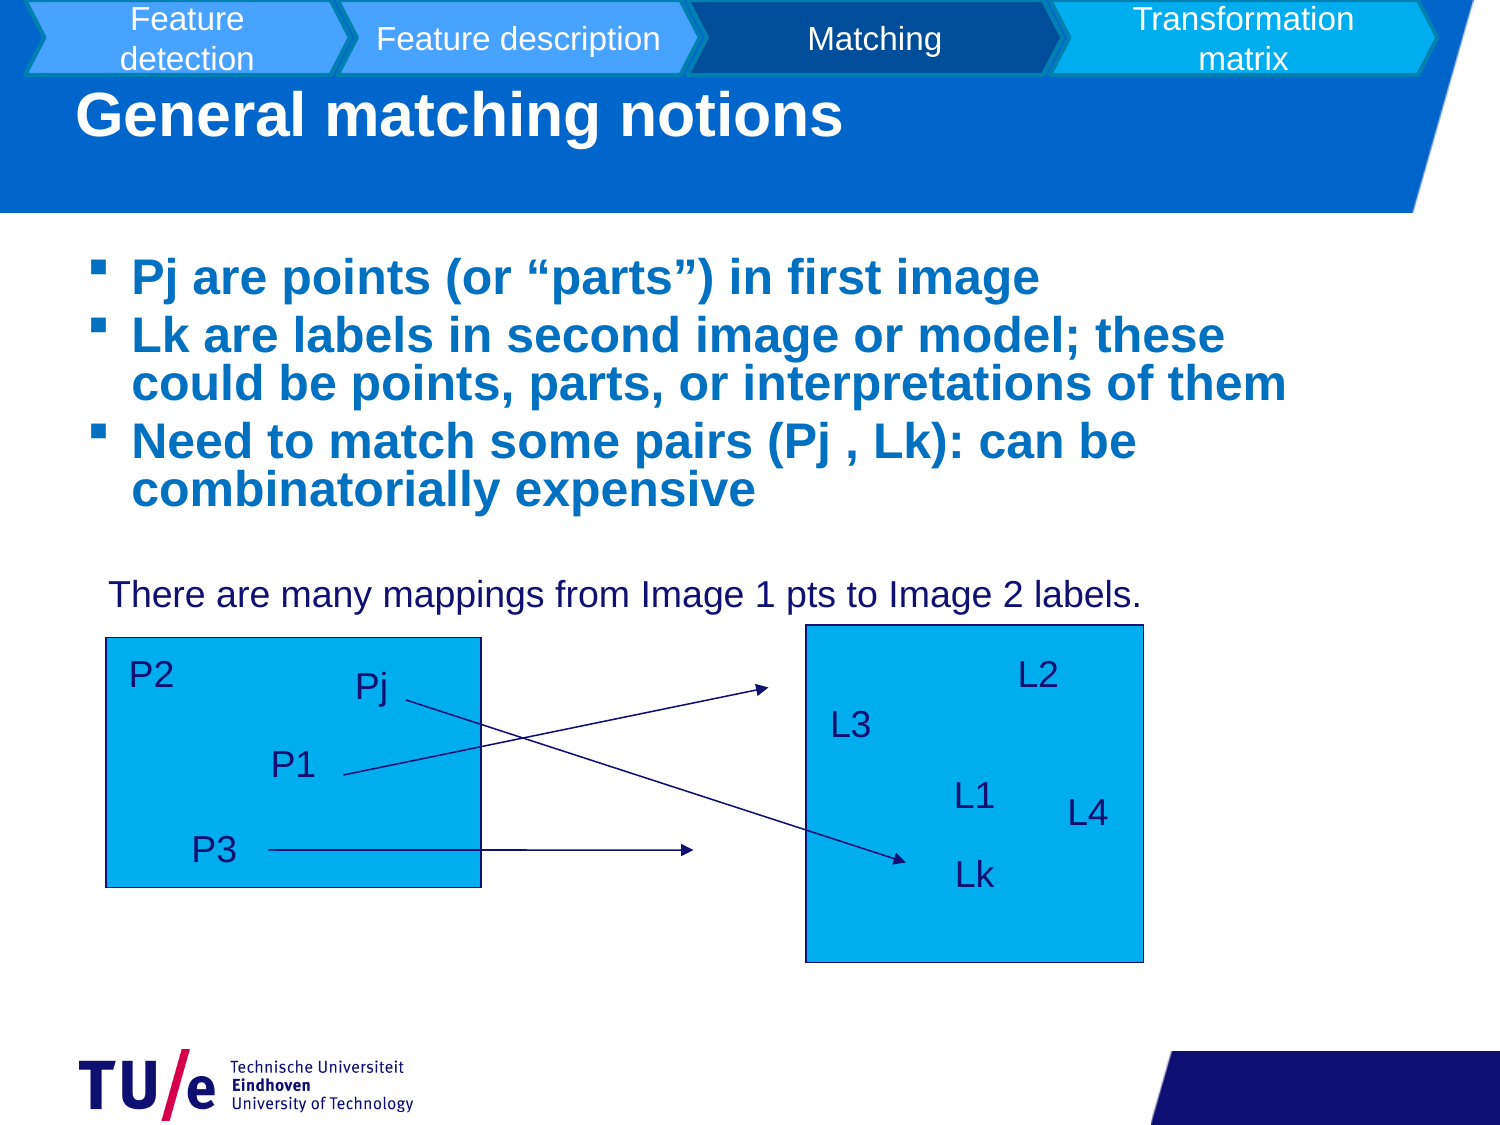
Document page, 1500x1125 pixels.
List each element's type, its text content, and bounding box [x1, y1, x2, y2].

text_box P3 [176, 817, 252, 878]
text_box Matching [685, 0, 1065, 78]
picture [1151, 1051, 1500, 1125]
text_box Feature detection [23, 0, 352, 78]
text_box [268, 843, 694, 857]
picture [0, 0, 1474, 213]
picture [79, 1049, 413, 1121]
text_box Lk [940, 842, 1010, 903]
text_box P2 [113, 642, 190, 703]
text_box [524, 683, 769, 738]
title General matching notions [74, 66, 1392, 187]
text_box [405, 699, 906, 865]
text_box P1 [105, 637, 481, 888]
list Pj are points (or “parts”) in first image Lk are labels in second image or model; these could be points, parts, or interpretations of them Need to match some pairs (Pj , Lk): can be combinatorially expensive [87, 255, 1363, 538]
text_box L1 [805, 624, 1144, 963]
text_box L4 [1052, 780, 1124, 840]
text_box Feature description [335, 0, 702, 78]
text_box Pj [340, 655, 403, 715]
text_box Transformation matrix [1048, 0, 1440, 78]
text_box L2 [1002, 642, 1074, 703]
text_box L3 [815, 692, 887, 753]
text_box There are many mappings from Image 1 pts to Image 2 labels. [93, 562, 1206, 623]
